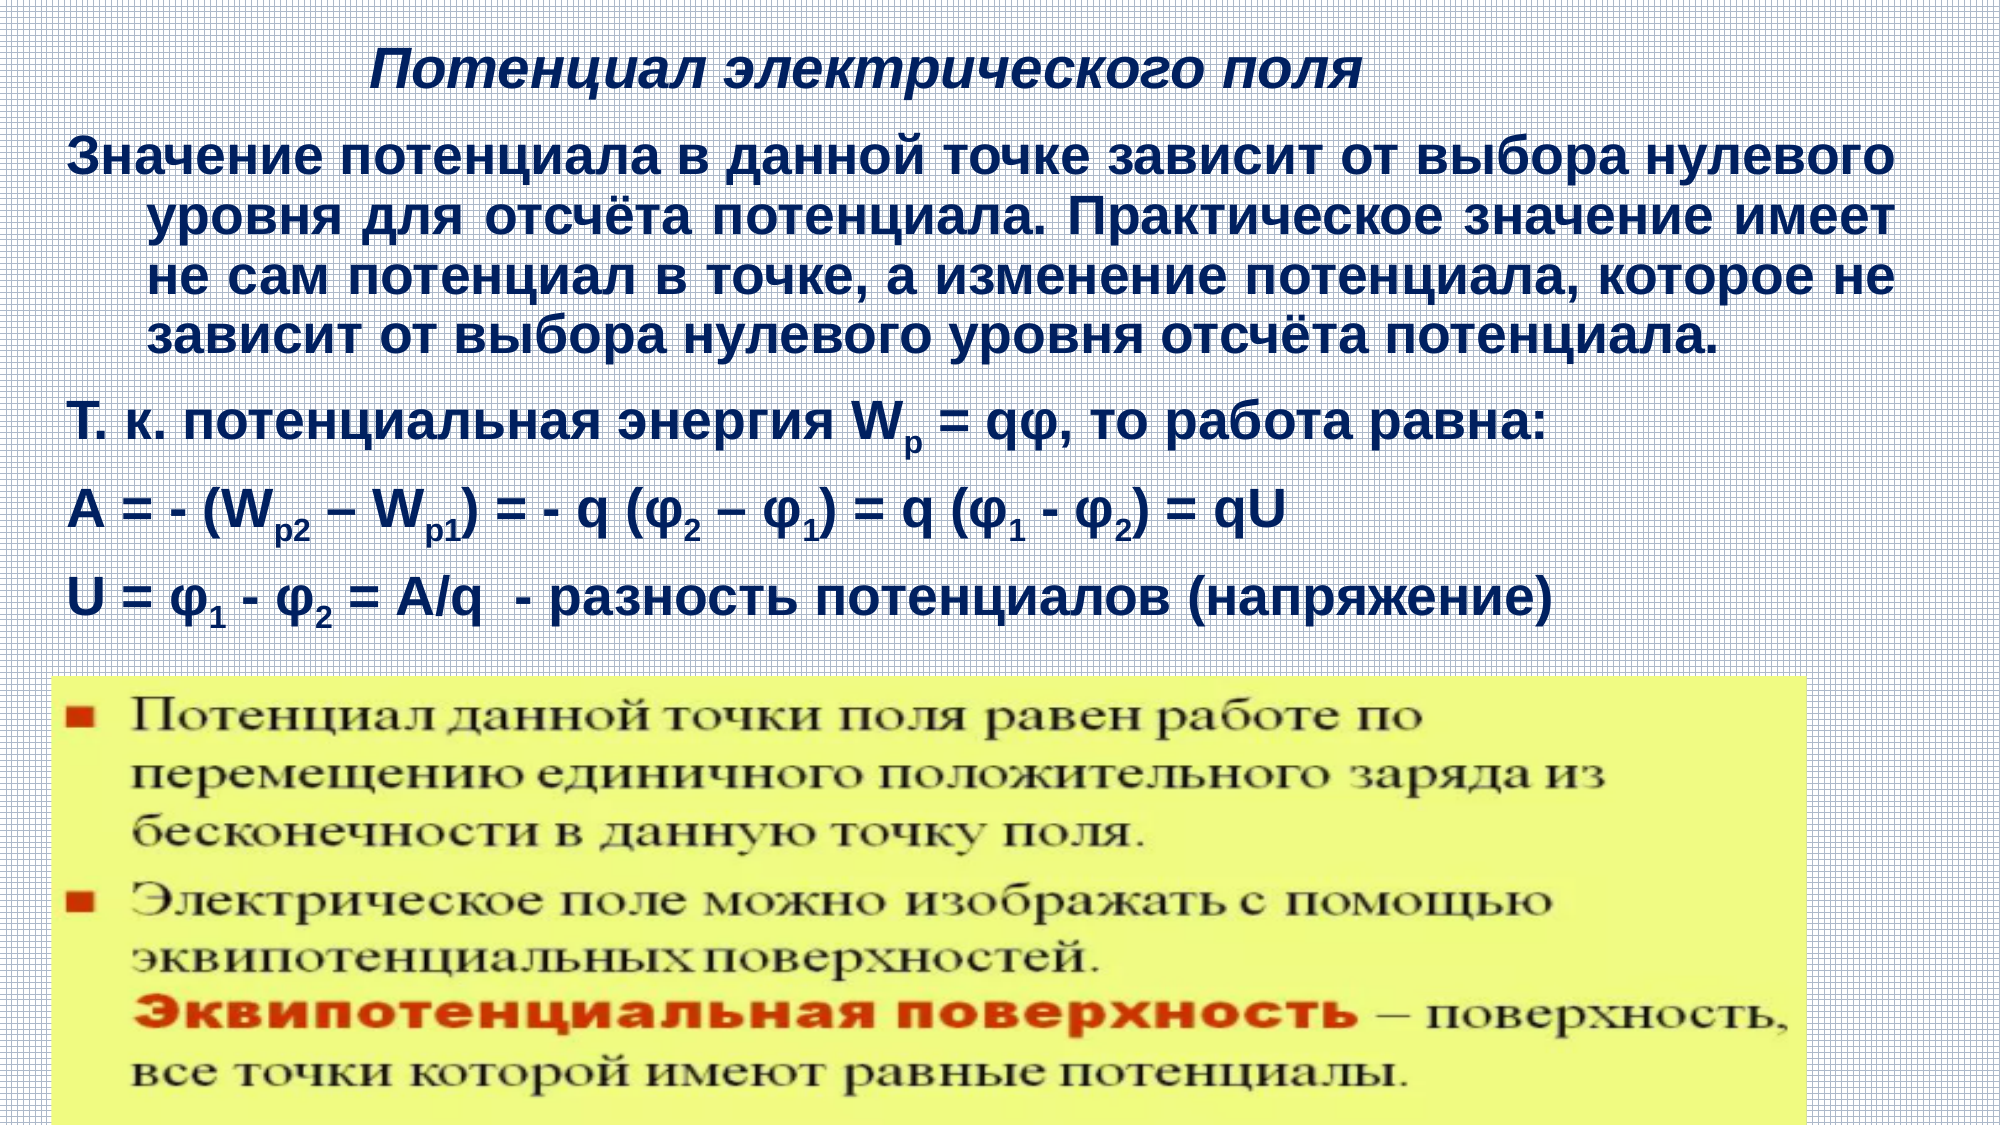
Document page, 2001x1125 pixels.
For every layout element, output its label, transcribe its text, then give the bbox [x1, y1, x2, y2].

list Значение потенциала в данной точке зависит от выбора нулевого уровня для отсчёта потенциала. Практическое значение имеет не сам потенциал в точке, а изменение потенциала, которое не зависит от выбора нулевого уровня отсчёта потенциала. Т. к. потенциальная энергия Wр = qφ, то работа равна: А = - (Wp2 – Wp1) = - q (φ2 – φ1) = q (φ1 - φ2) = qU U = φ1 - φ2 = A/q - разность потенциалов (напряжение) [51, 119, 1913, 699]
picture [51, 676, 1807, 1125]
title Потенциал электрического поля [353, 0, 1705, 119]
